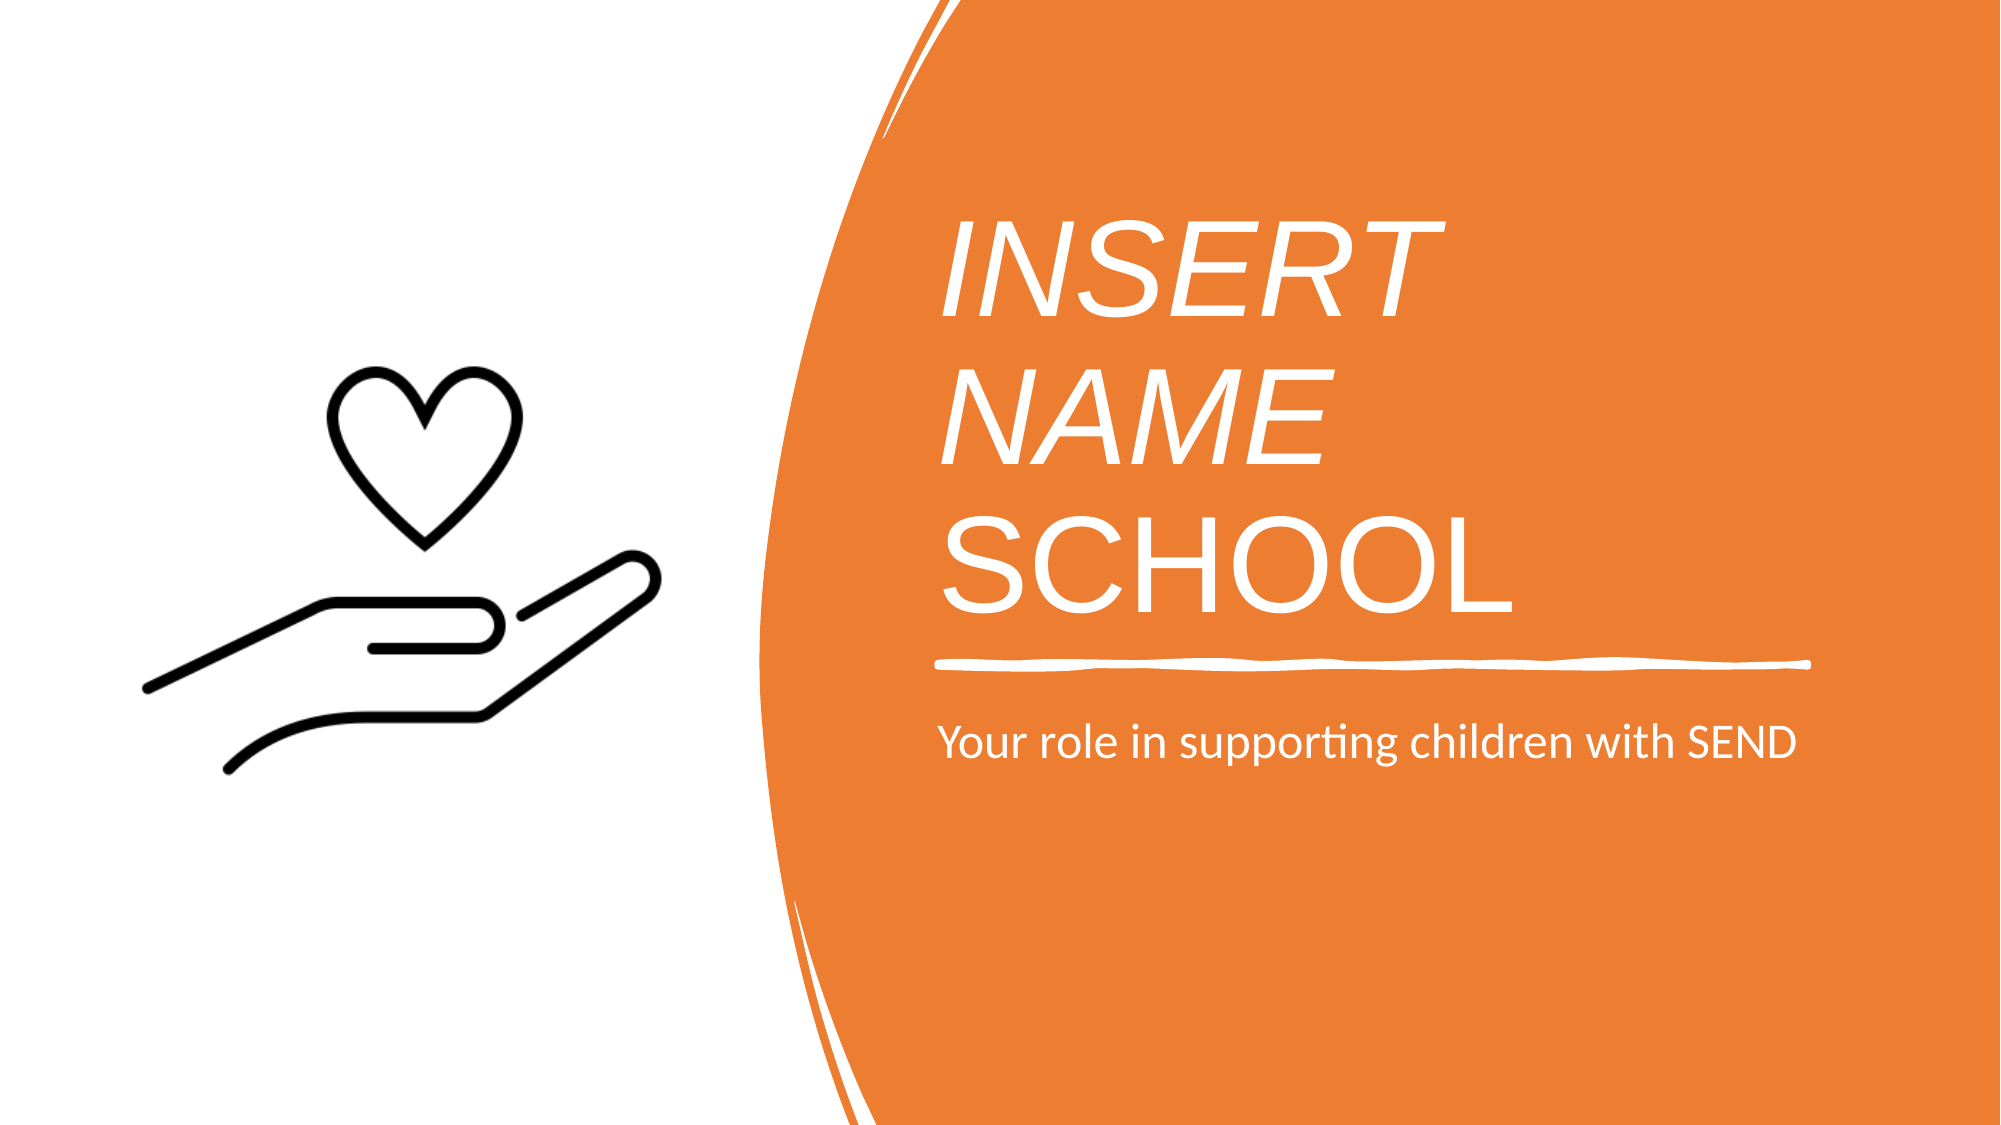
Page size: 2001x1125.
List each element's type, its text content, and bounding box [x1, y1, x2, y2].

text_box [889, 0, 960, 125]
subtitle Your role in supporting children with SEND [922, 707, 1849, 985]
title INSERT NAME SCHOOL [922, 125, 1849, 650]
picture [125, 286, 679, 839]
text_box [759, 0, 2000, 1125]
text_box [0, 0, 939, 1125]
text_box [936, 659, 1809, 670]
